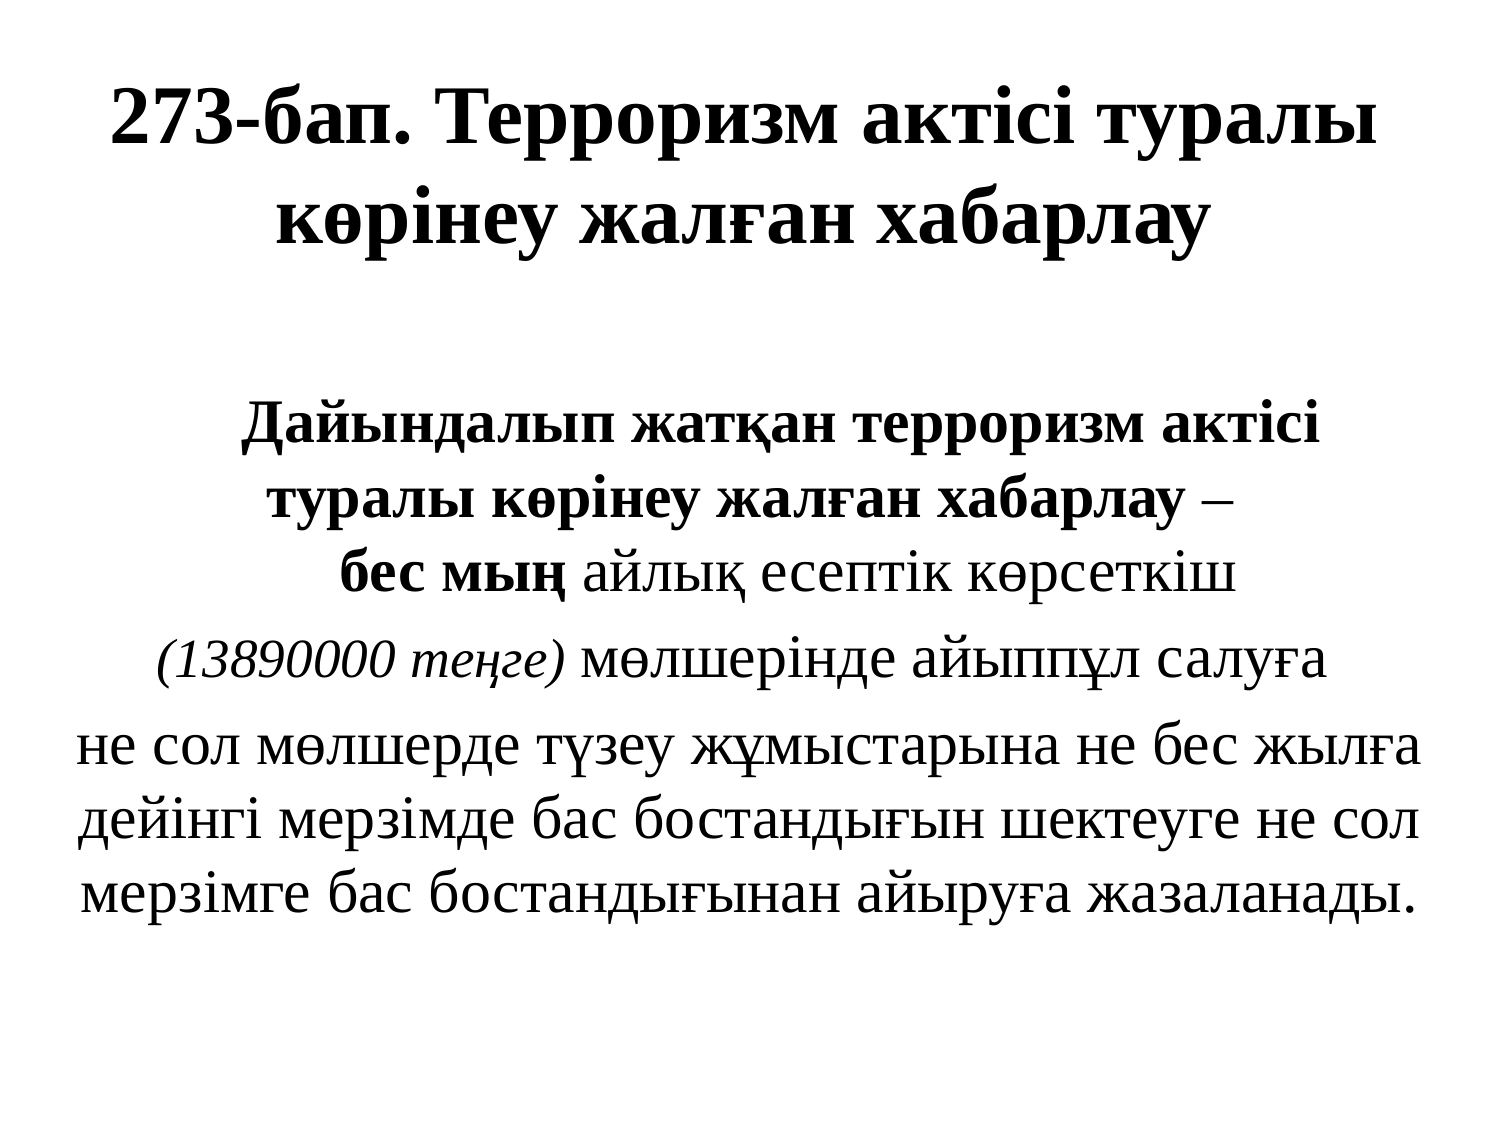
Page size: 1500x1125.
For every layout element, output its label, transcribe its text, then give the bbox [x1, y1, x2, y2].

title 273-бап. Терроризм актiсi туралы көрiнеу жалған хабарлау [52, 89, 1436, 332]
subtitle Дайындалып жатқан терроризм актiсi туралы көрiнеу жалған хабарлау – бес мың айлық есептік көрсеткіш (13890000 теңге) мөлшерінде айыппұл салуға не сол мөлшерде түзеу жұмыстарына не бес жылға дейінгі мерзімде бас бостандығын шектеуге не сол мерзімге бас бостандығынан айыруға жазаланады. [52, 373, 1448, 1000]
